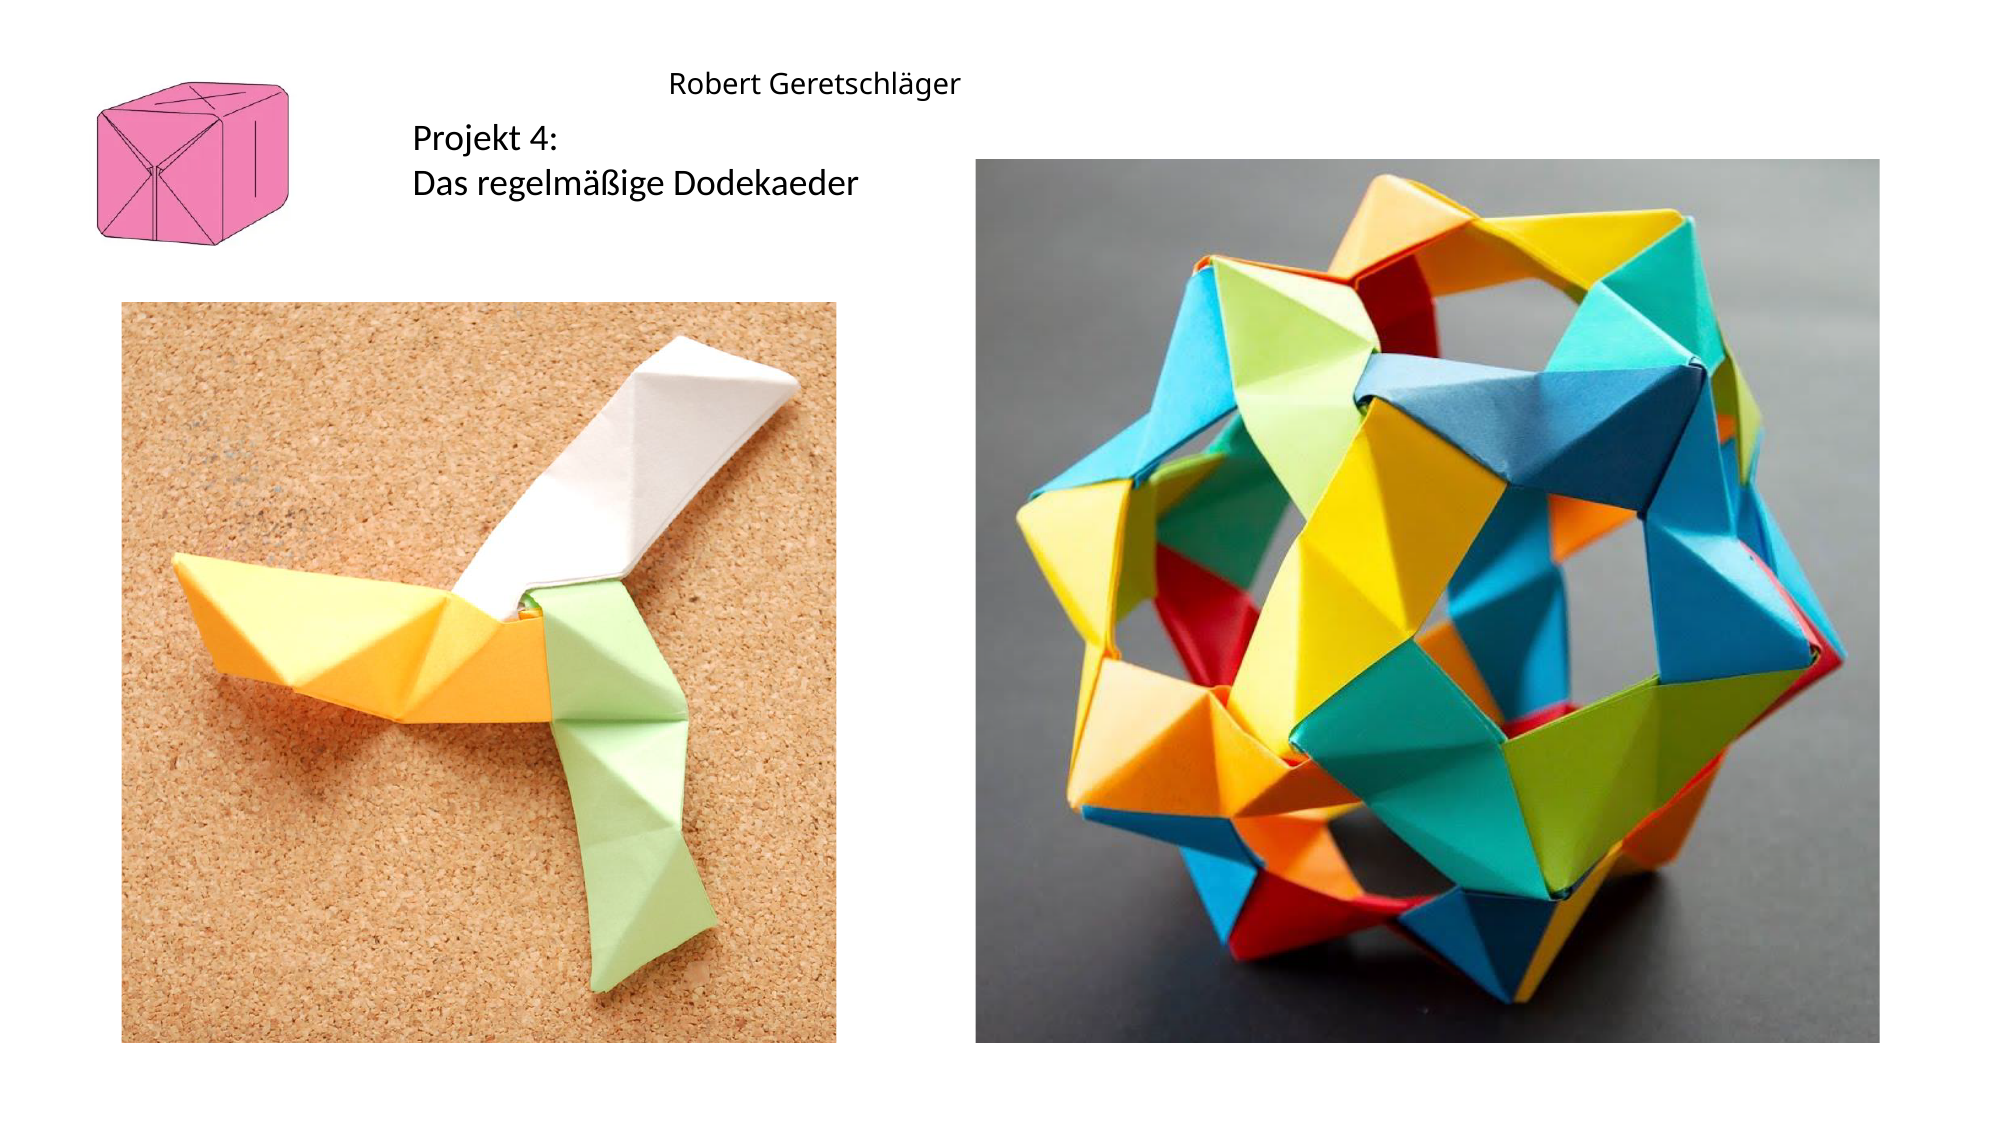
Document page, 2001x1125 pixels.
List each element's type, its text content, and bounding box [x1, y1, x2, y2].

title Robert Geretschläger [143, 16, 1964, 121]
picture [76, 47, 309, 280]
text_box Projekt 4: Das regelmäßige Dodekaeder [397, 105, 887, 211]
picture [975, 159, 1880, 1043]
picture [121, 302, 837, 1043]
